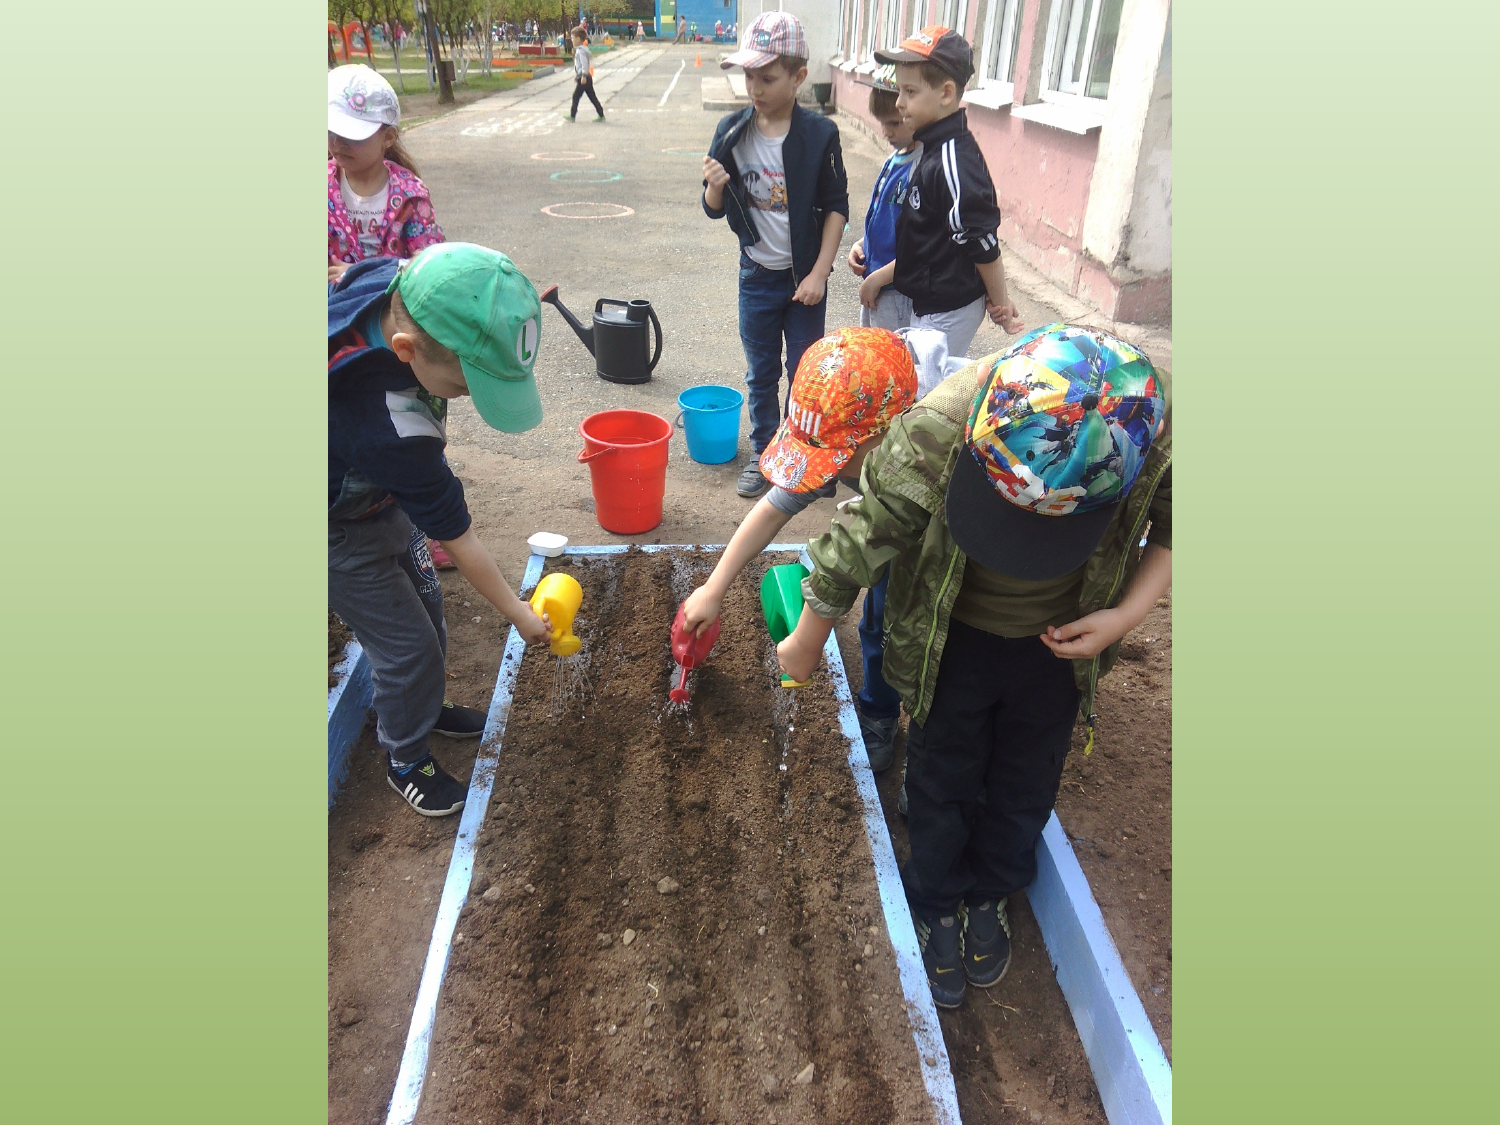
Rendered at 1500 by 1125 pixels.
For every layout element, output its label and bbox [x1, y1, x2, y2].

picture [327, 0, 1173, 1125]
